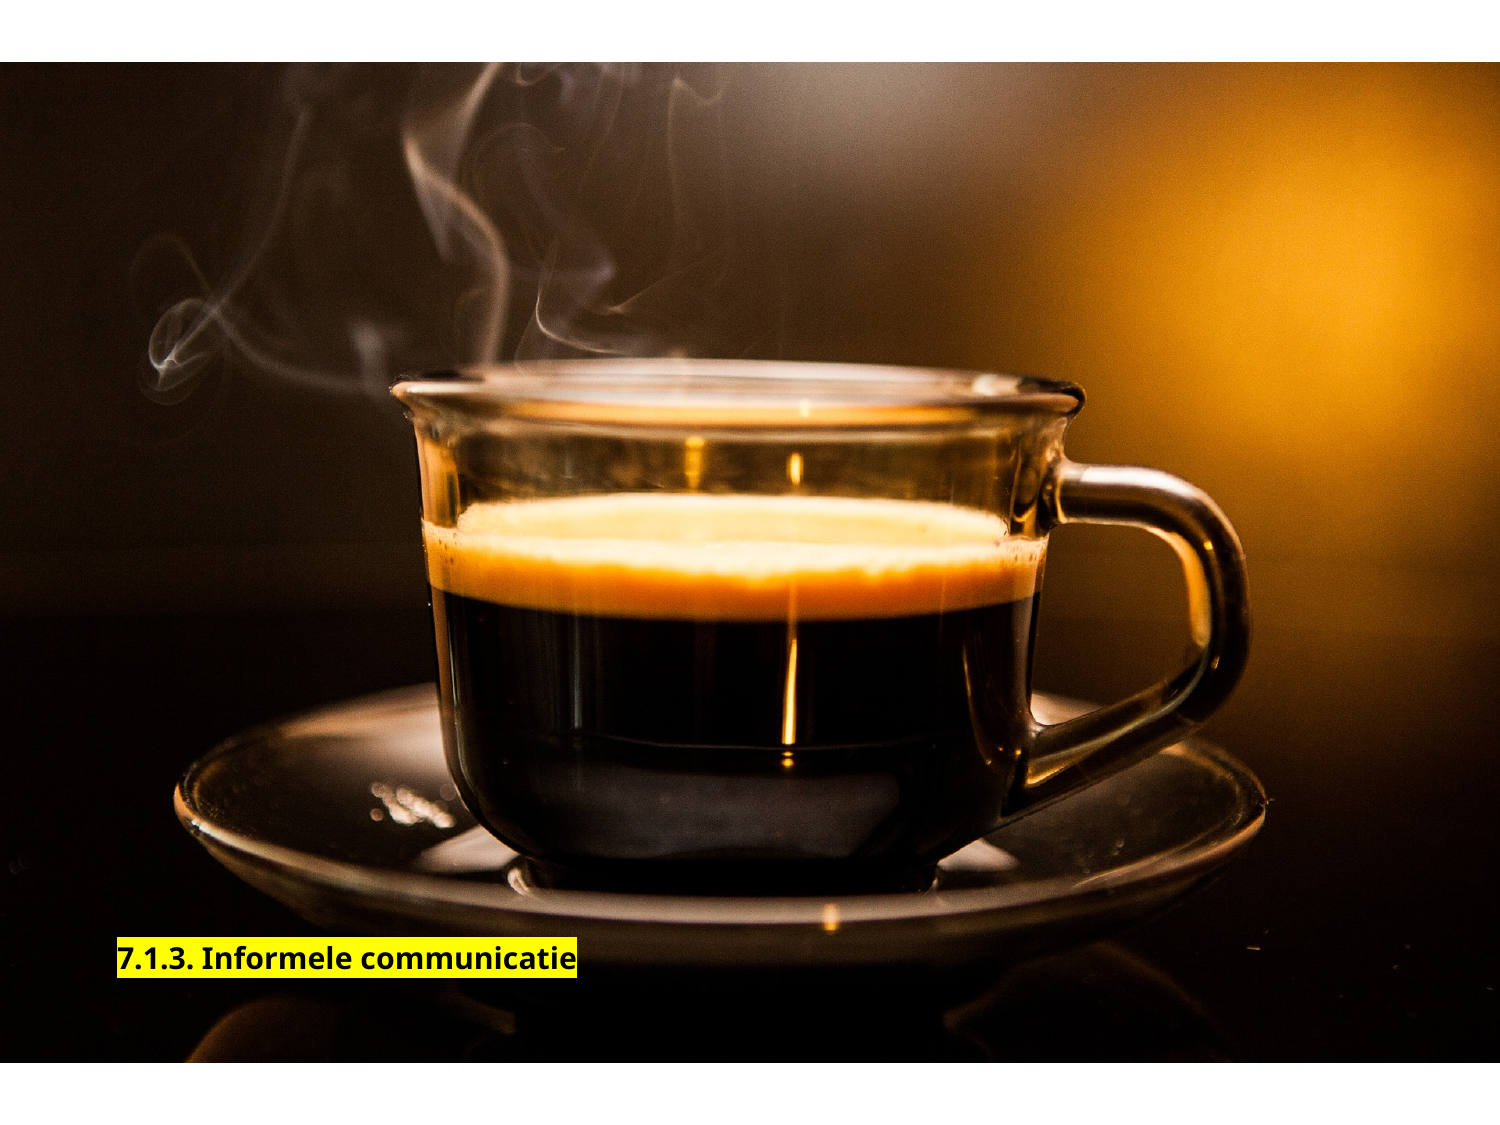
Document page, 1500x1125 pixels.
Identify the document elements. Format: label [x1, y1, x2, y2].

picture [0, 62, 1500, 1063]
